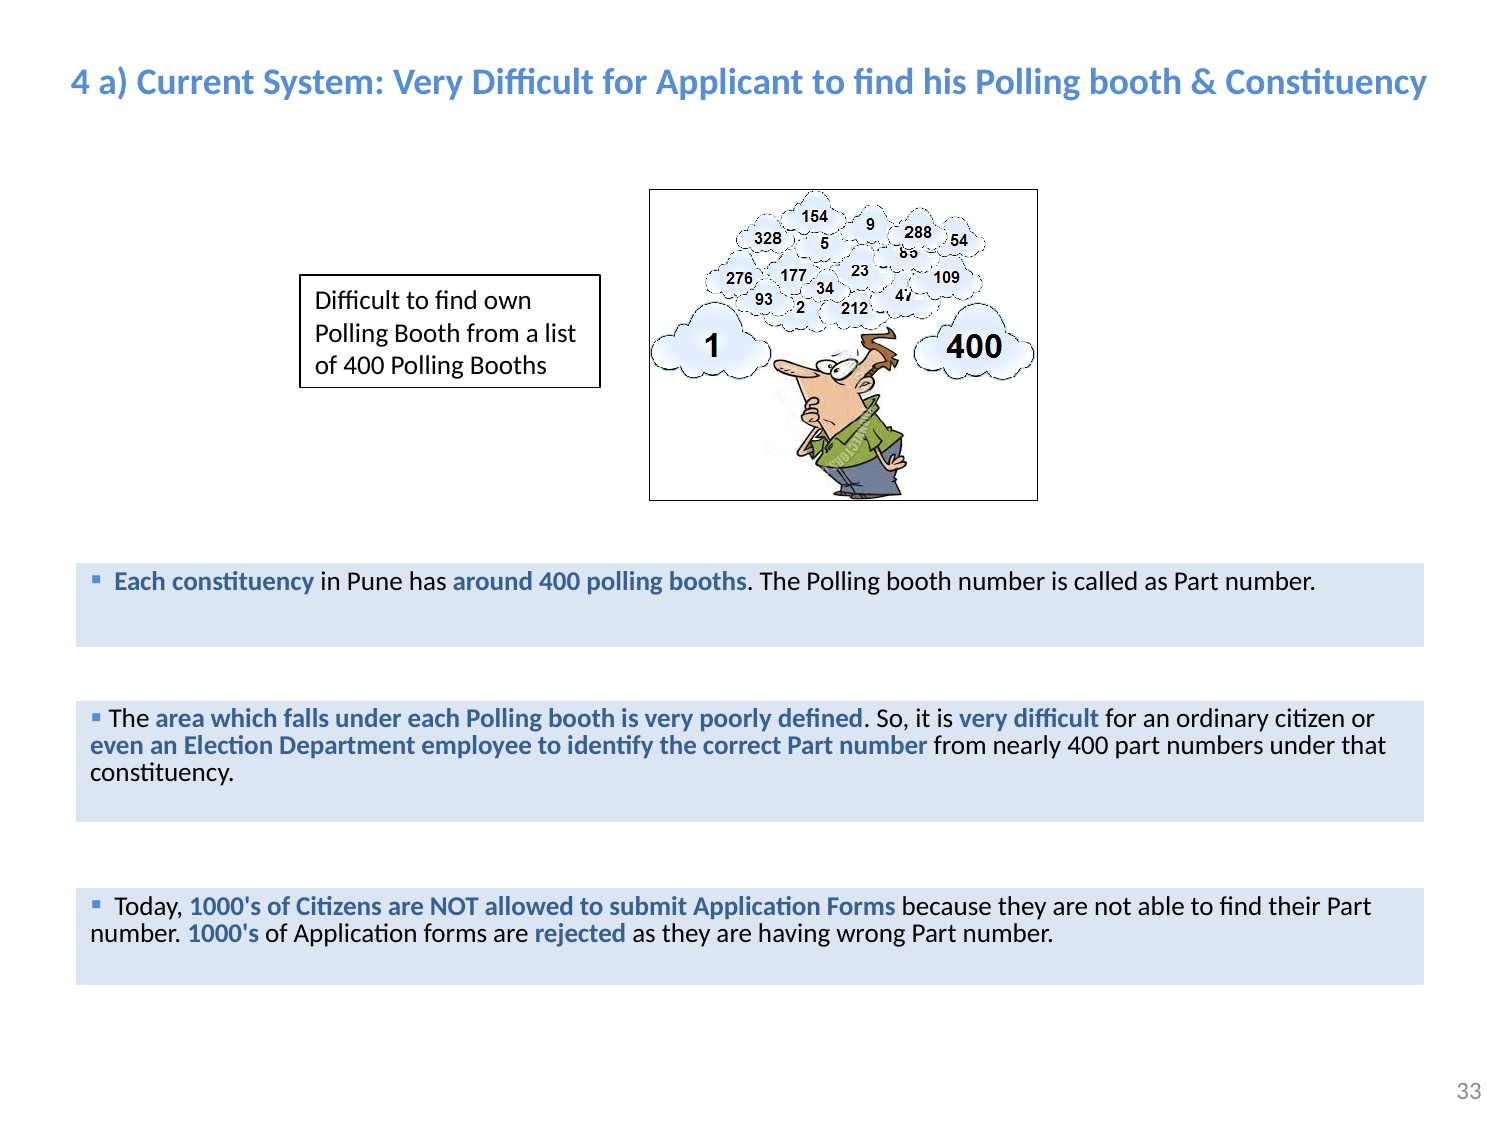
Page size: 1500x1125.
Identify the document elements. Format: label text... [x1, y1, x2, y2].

text_box 33 [1441, 1054, 1500, 1125]
table_header Today, 1000's of Citizens are NOT allowed to submit Application Forms because they are not able to find their Part number. 1000's of Application forms are rejected as they are having wrong Part number. [76, 888, 1424, 985]
picture [649, 188, 1038, 501]
text_box 4 a) Current System: Very Difficult for Applicant to find his Polling booth & Constituency [37, 49, 1463, 110]
table_header The area which falls under each Polling booth is very poorly defined. So, it is very difficult for an ordinary citizen or even an Election Department employee to identify the correct Part number from nearly 400 part numbers under that constituency. [76, 701, 1424, 822]
table_header Each constituency in Pune has around 400 polling booths. The Polling booth number is called as Part number. [76, 563, 1424, 647]
text_box Difficult to find own Polling Booth from a list of 400 Polling Booths [299, 275, 600, 388]
